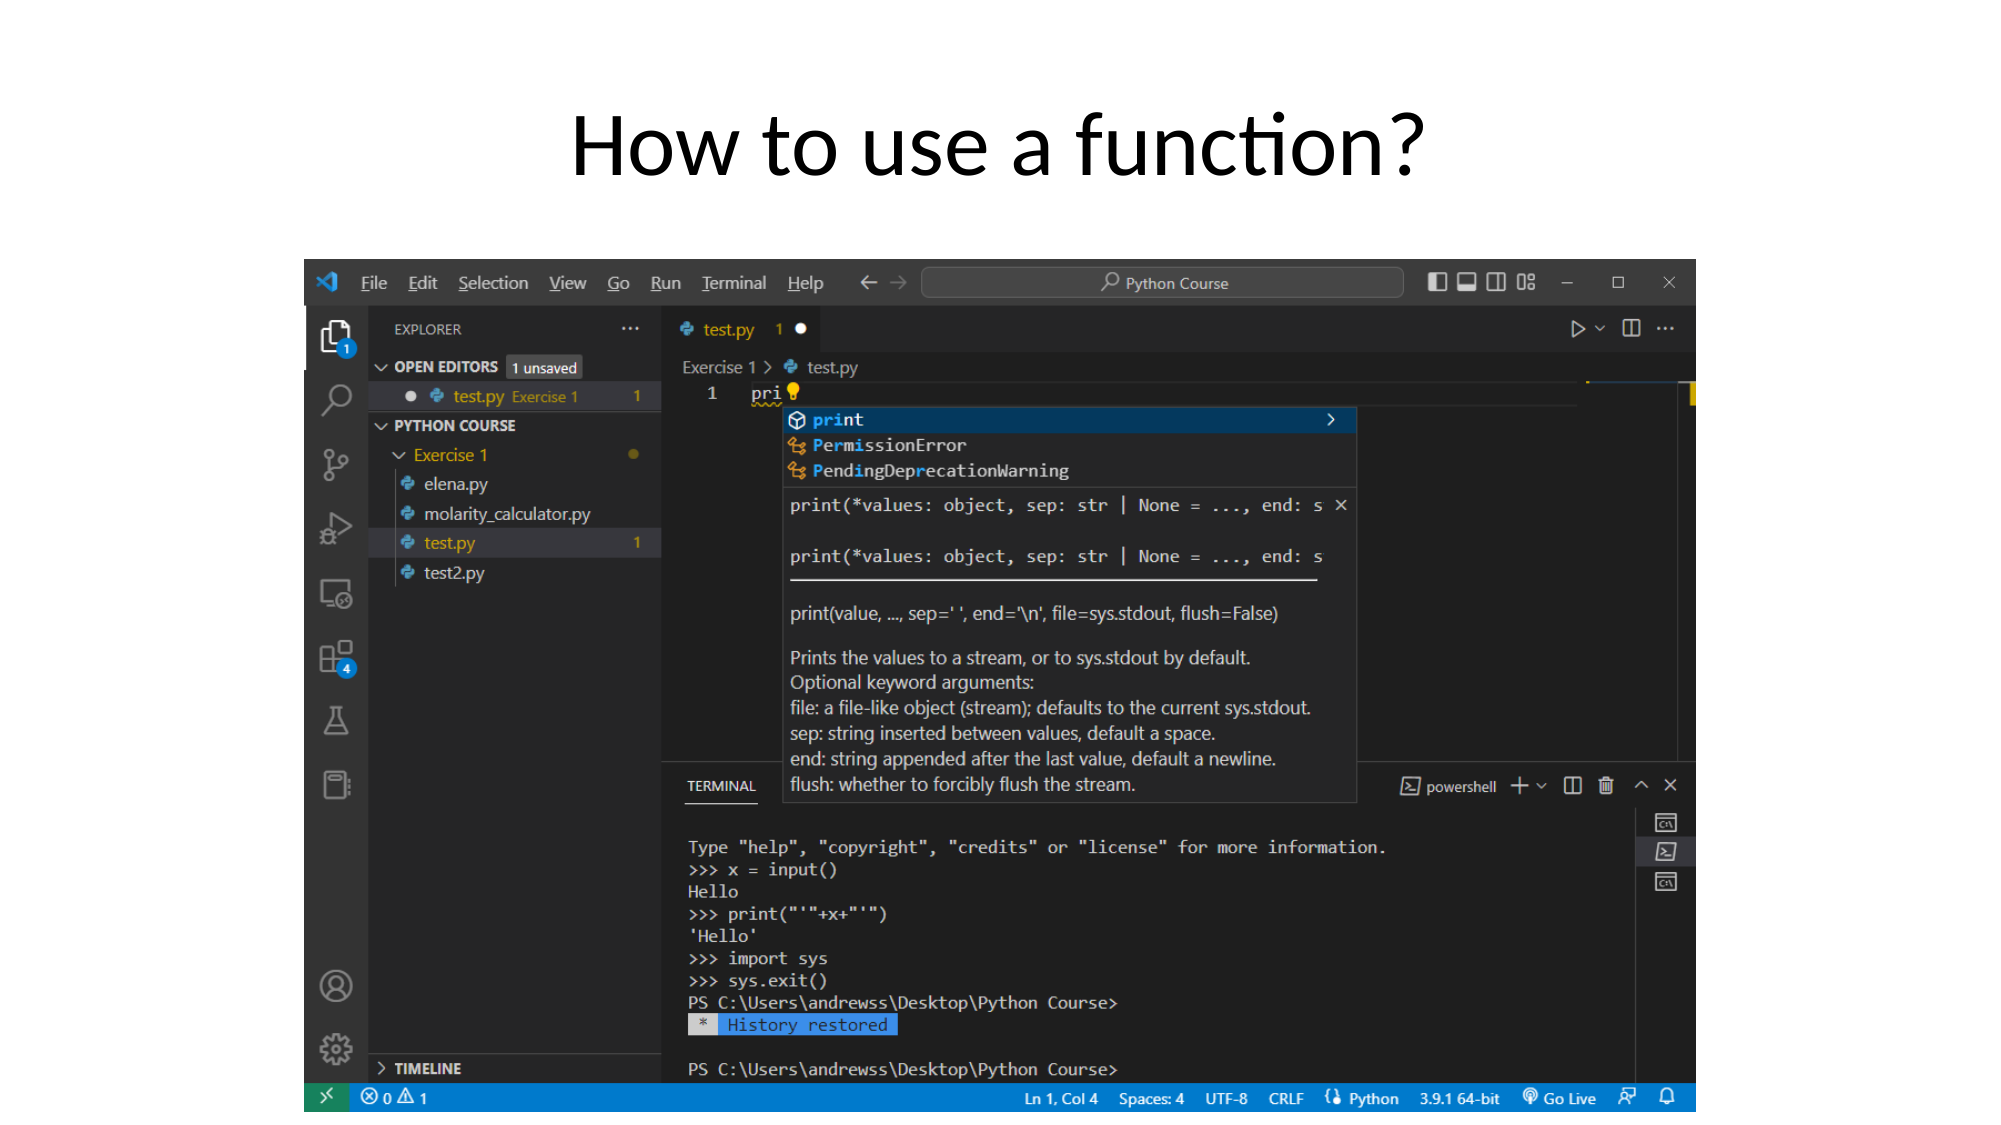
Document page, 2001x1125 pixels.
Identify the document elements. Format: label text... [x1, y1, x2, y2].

picture [304, 259, 1696, 1112]
title How to use a function? [99, 45, 1900, 233]
